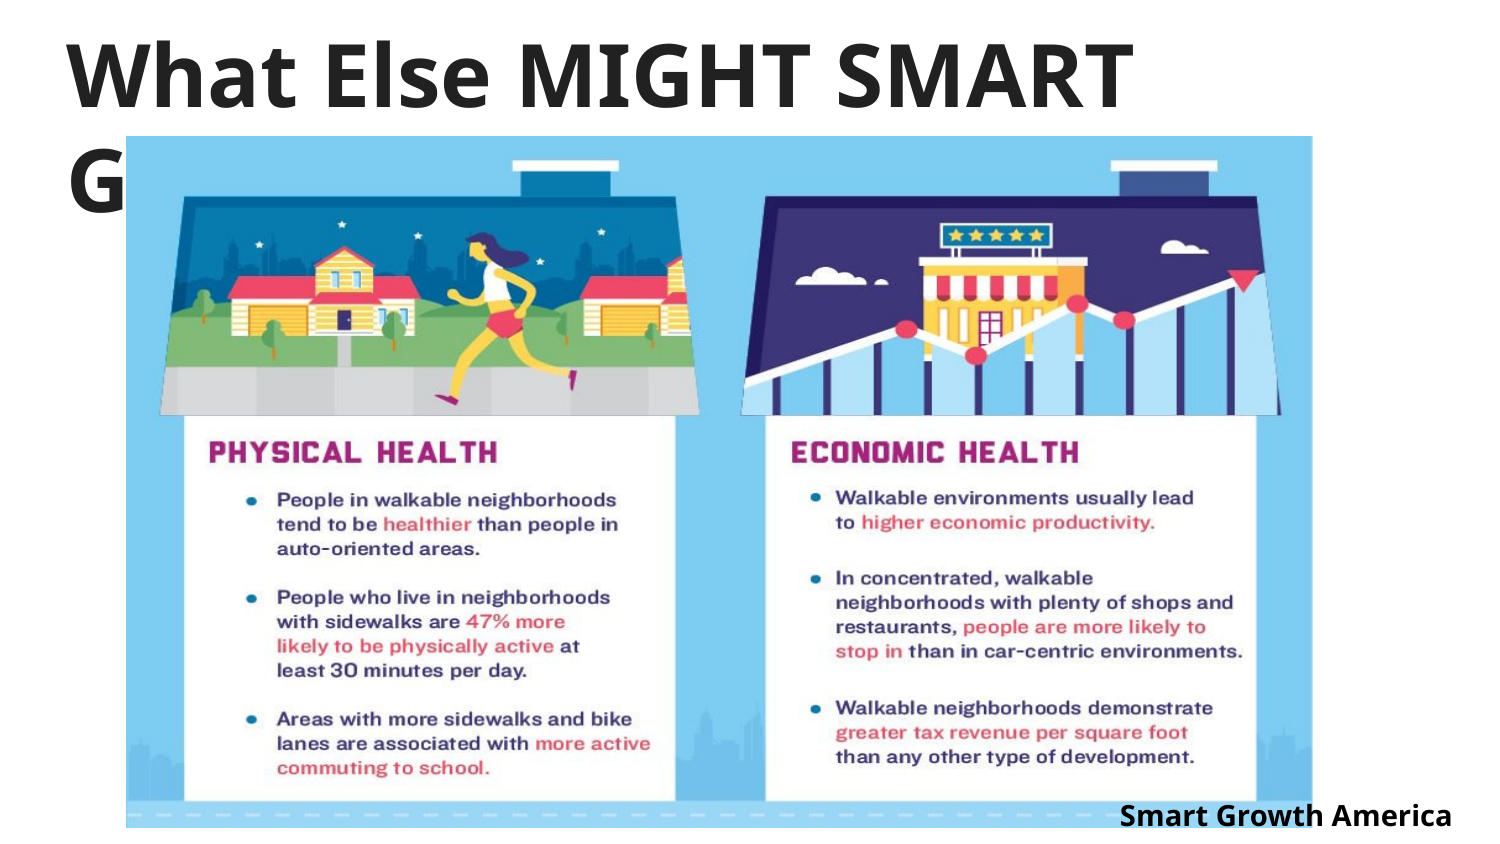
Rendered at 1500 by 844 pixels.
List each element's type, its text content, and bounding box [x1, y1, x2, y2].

picture [126, 135, 1315, 828]
text_box Smart Growth America [1105, 781, 1491, 844]
title What Else MIGHT SMART GROWTH ACCOMPLISH? [51, 4, 1449, 137]
